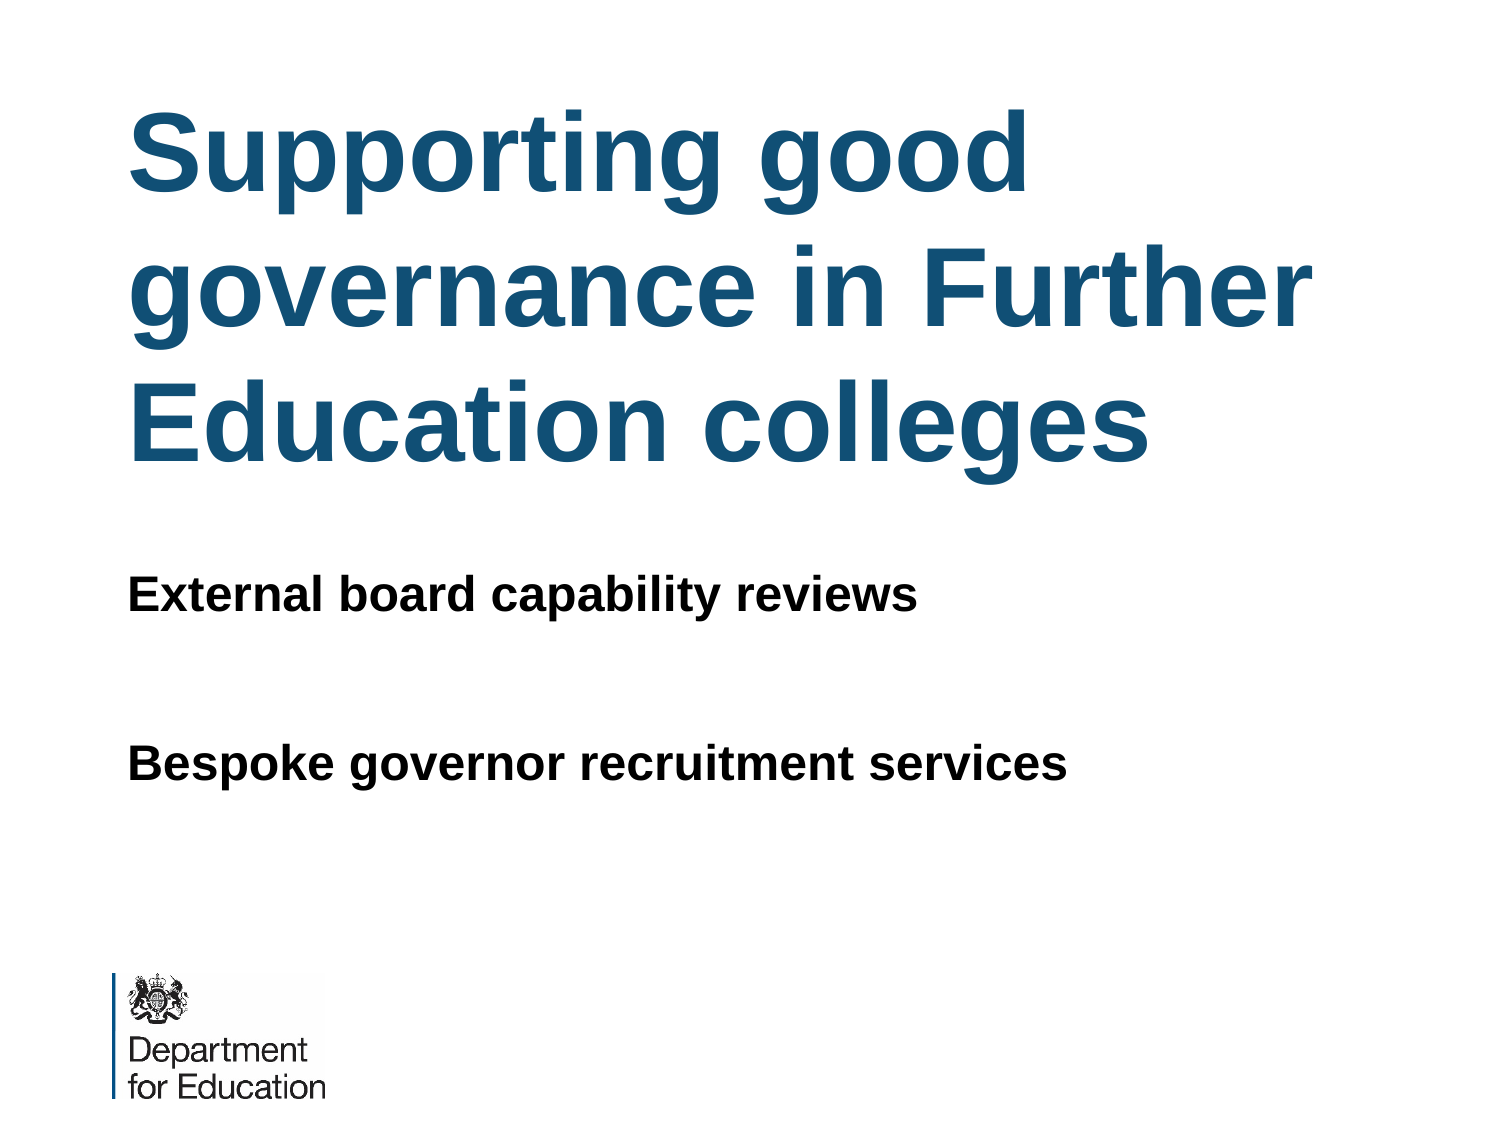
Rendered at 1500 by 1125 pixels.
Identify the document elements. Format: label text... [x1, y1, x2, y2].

title Supporting good governance in Further Education colleges [112, 160, 1388, 402]
picture [112, 973, 325, 1099]
subtitle External board capability reviews Bespoke governor recruitment services [112, 479, 1163, 834]
